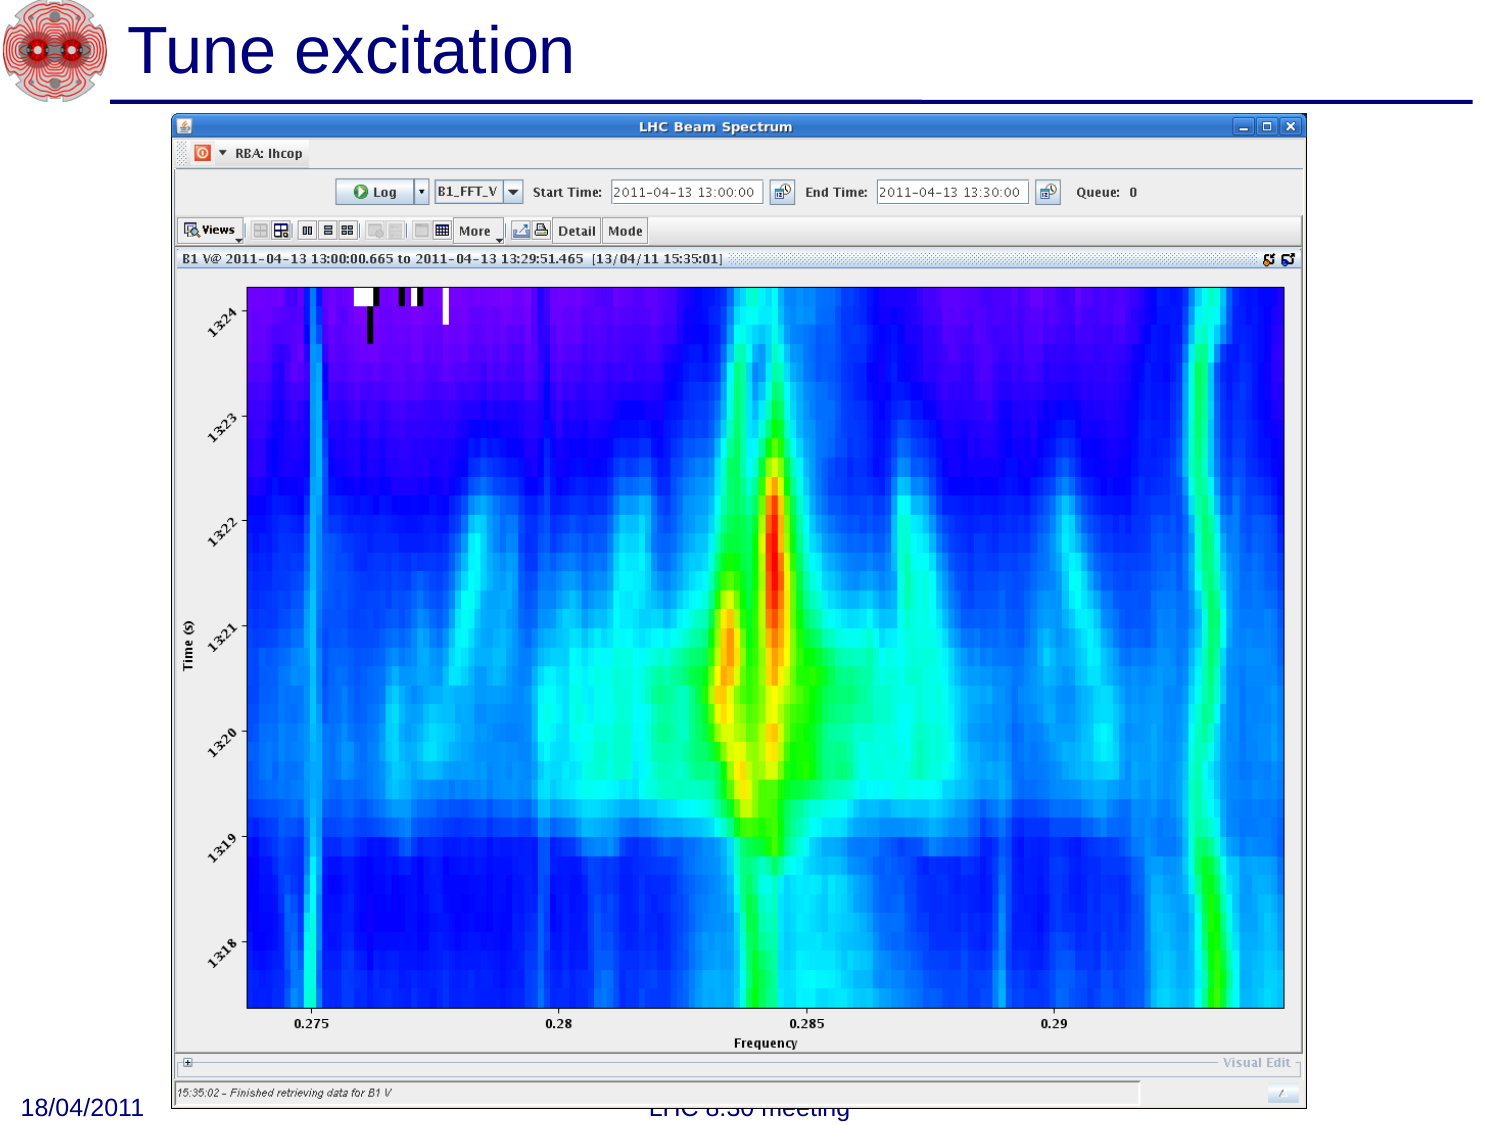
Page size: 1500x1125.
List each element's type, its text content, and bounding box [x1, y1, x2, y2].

title Tune excitation [111, 3, 1463, 91]
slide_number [5, 1085, 356, 1125]
picture [0, 0, 108, 103]
picture [170, 113, 1308, 1109]
slide_number [1131, 1087, 1483, 1125]
footer LHC 8:30 meeting [512, 1117, 988, 1125]
